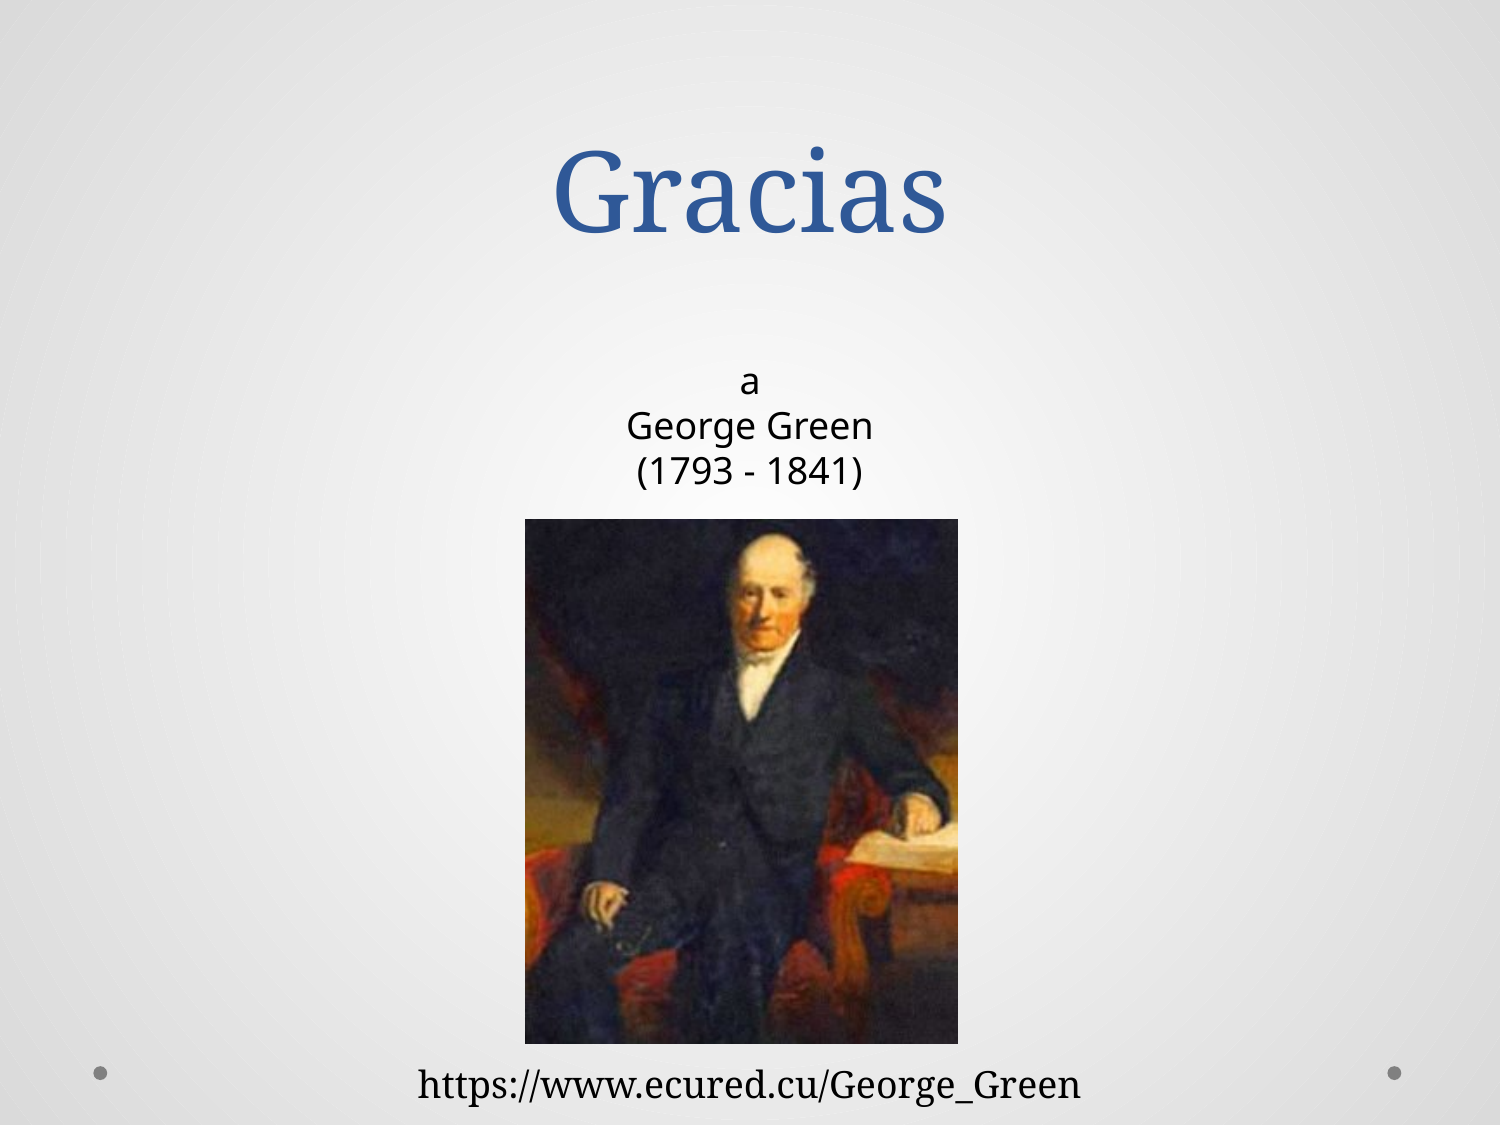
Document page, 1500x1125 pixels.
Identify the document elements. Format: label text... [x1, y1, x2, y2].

text_box a George Green (1793 - 1841) [611, 349, 889, 500]
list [524, 518, 959, 1044]
text_box https://www.ecured.cu/George_Green [403, 1053, 1097, 1113]
title Gracias [75, 0, 1425, 263]
